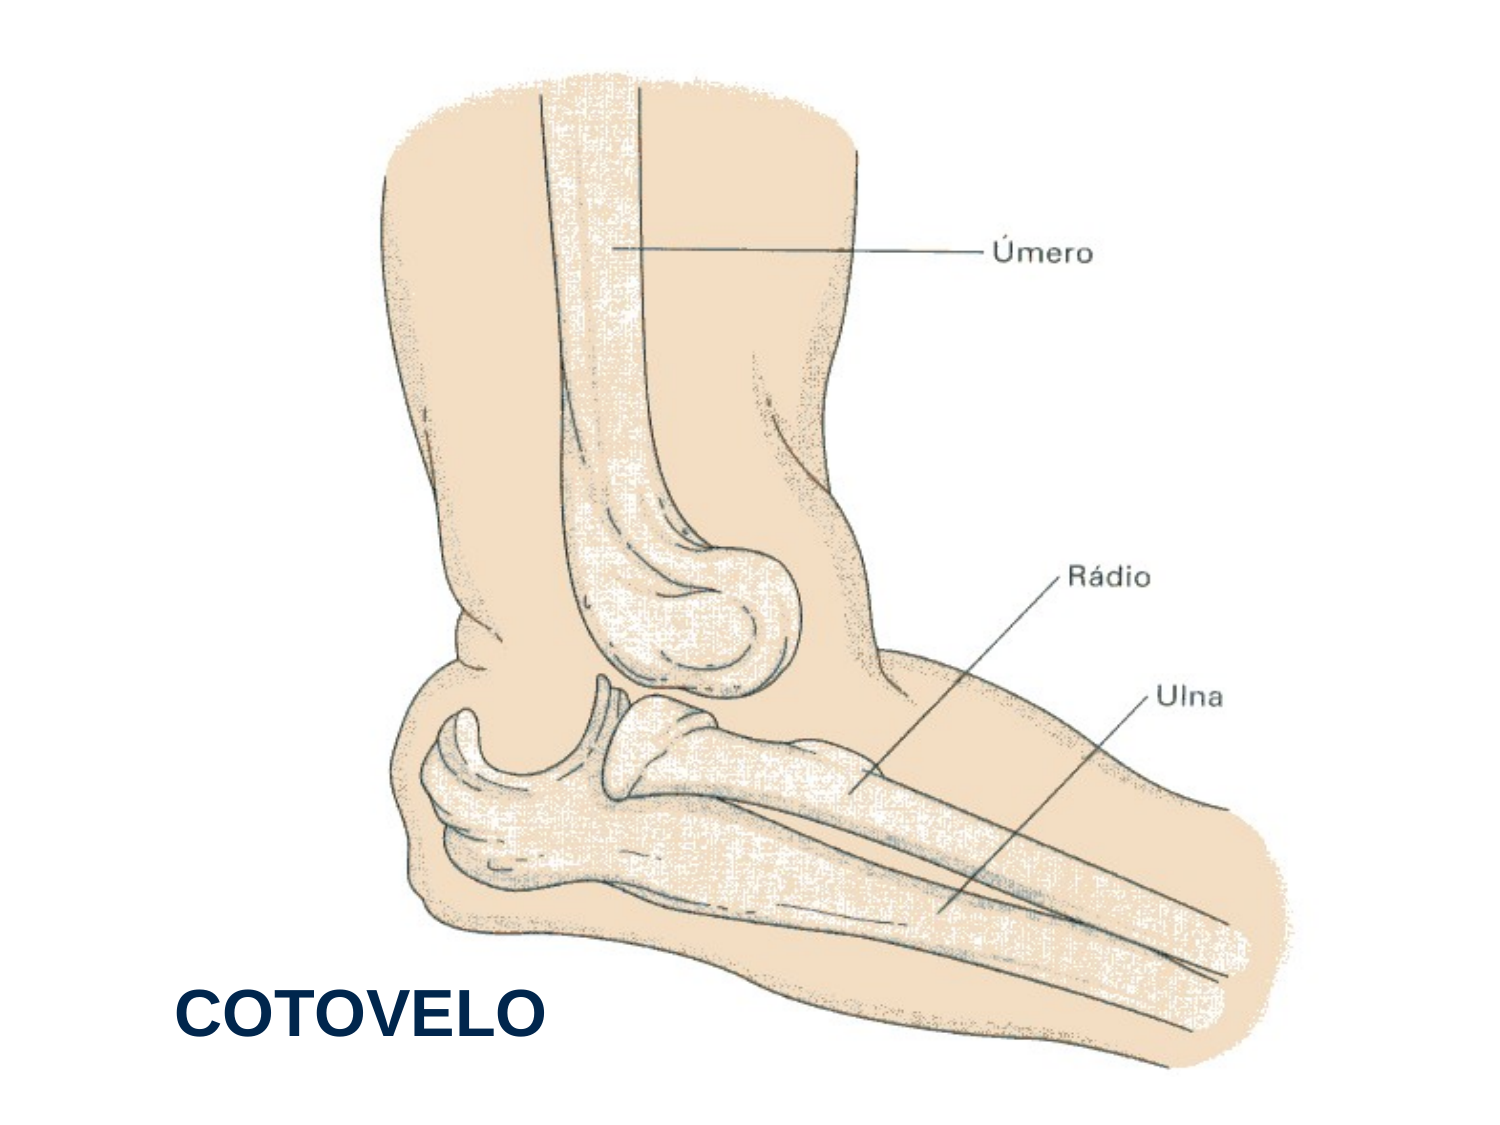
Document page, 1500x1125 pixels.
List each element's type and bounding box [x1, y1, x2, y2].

text_box [76, 54, 1412, 1083]
